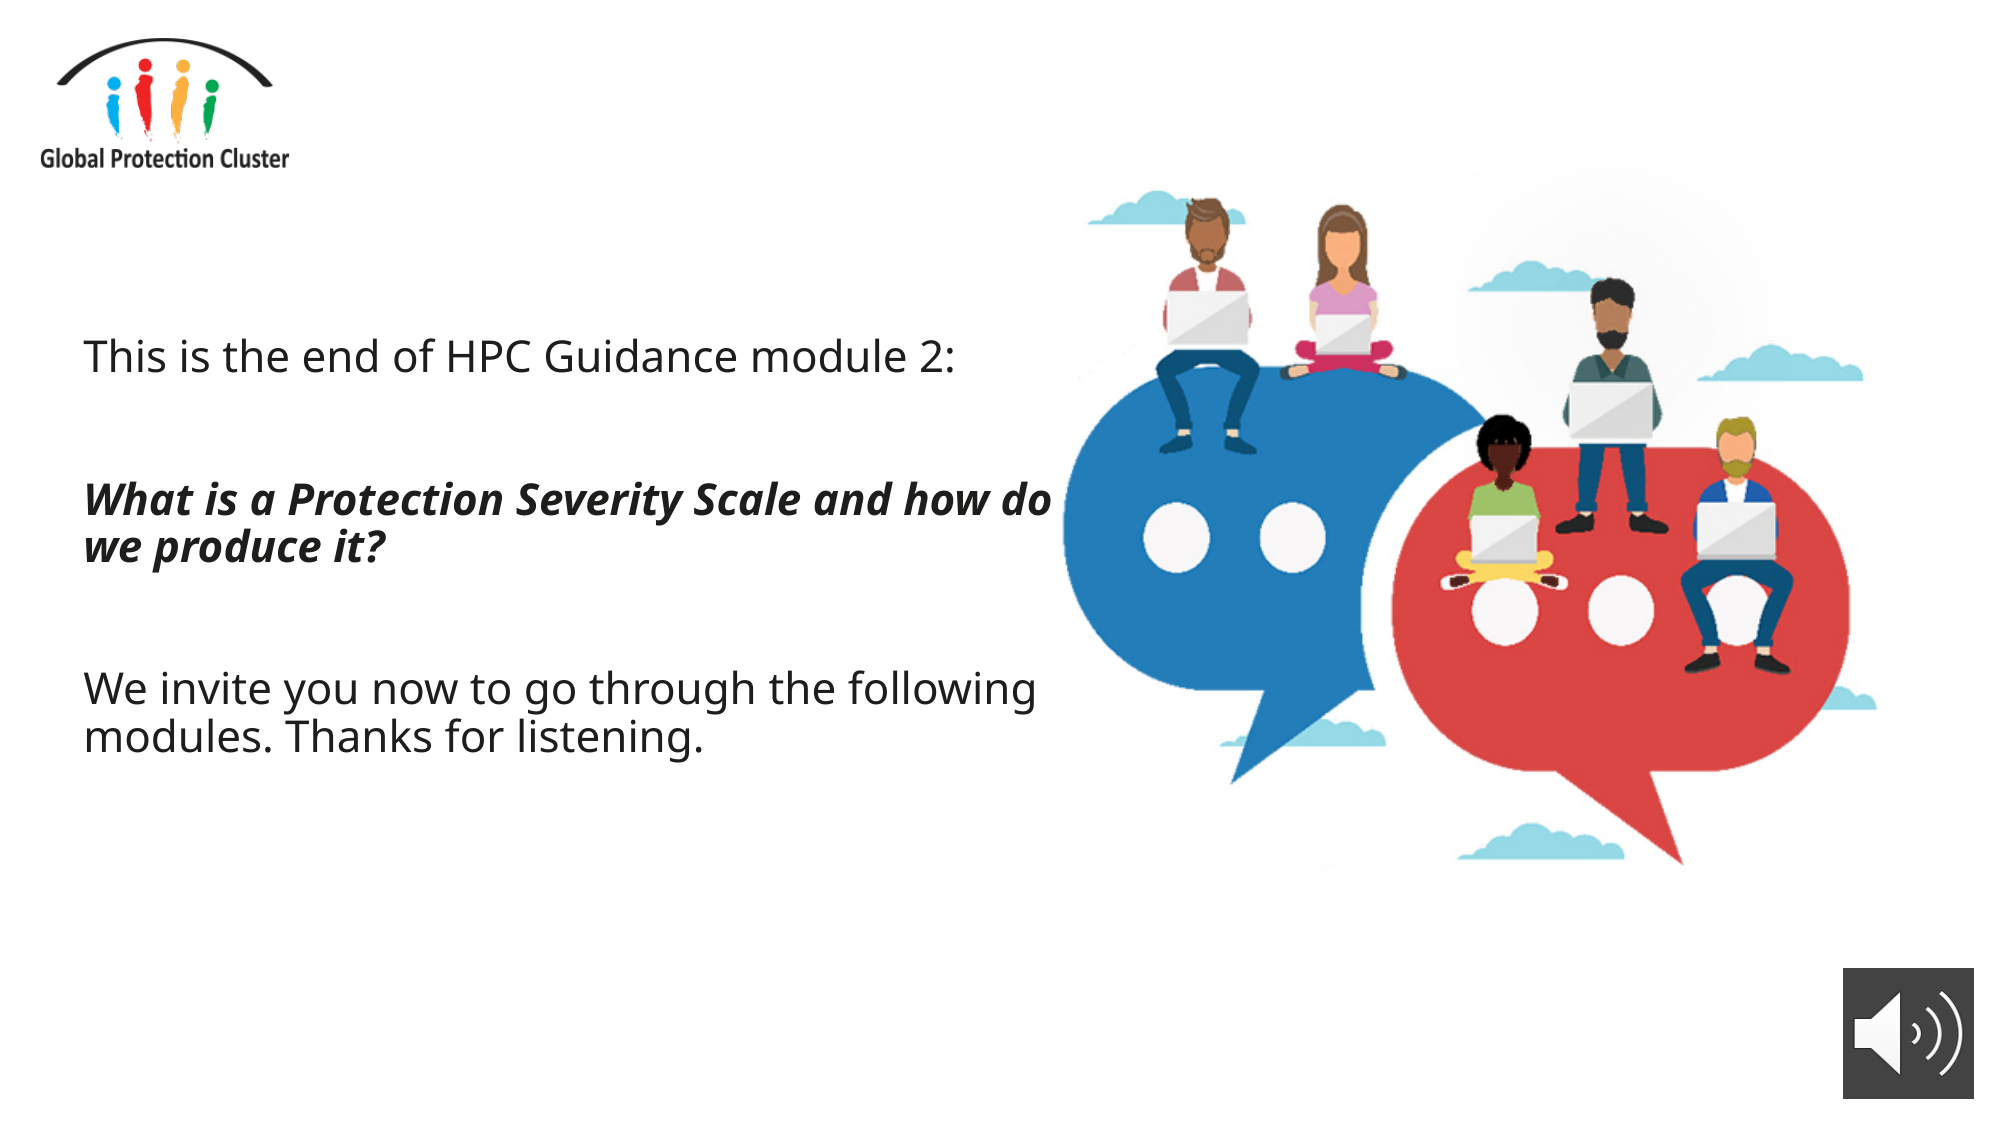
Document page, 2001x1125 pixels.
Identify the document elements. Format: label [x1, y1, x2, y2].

picture [0, 37, 330, 170]
picture [1841, 966, 1975, 1100]
picture [1058, 94, 1916, 920]
text_box [68, 232, 1484, 870]
